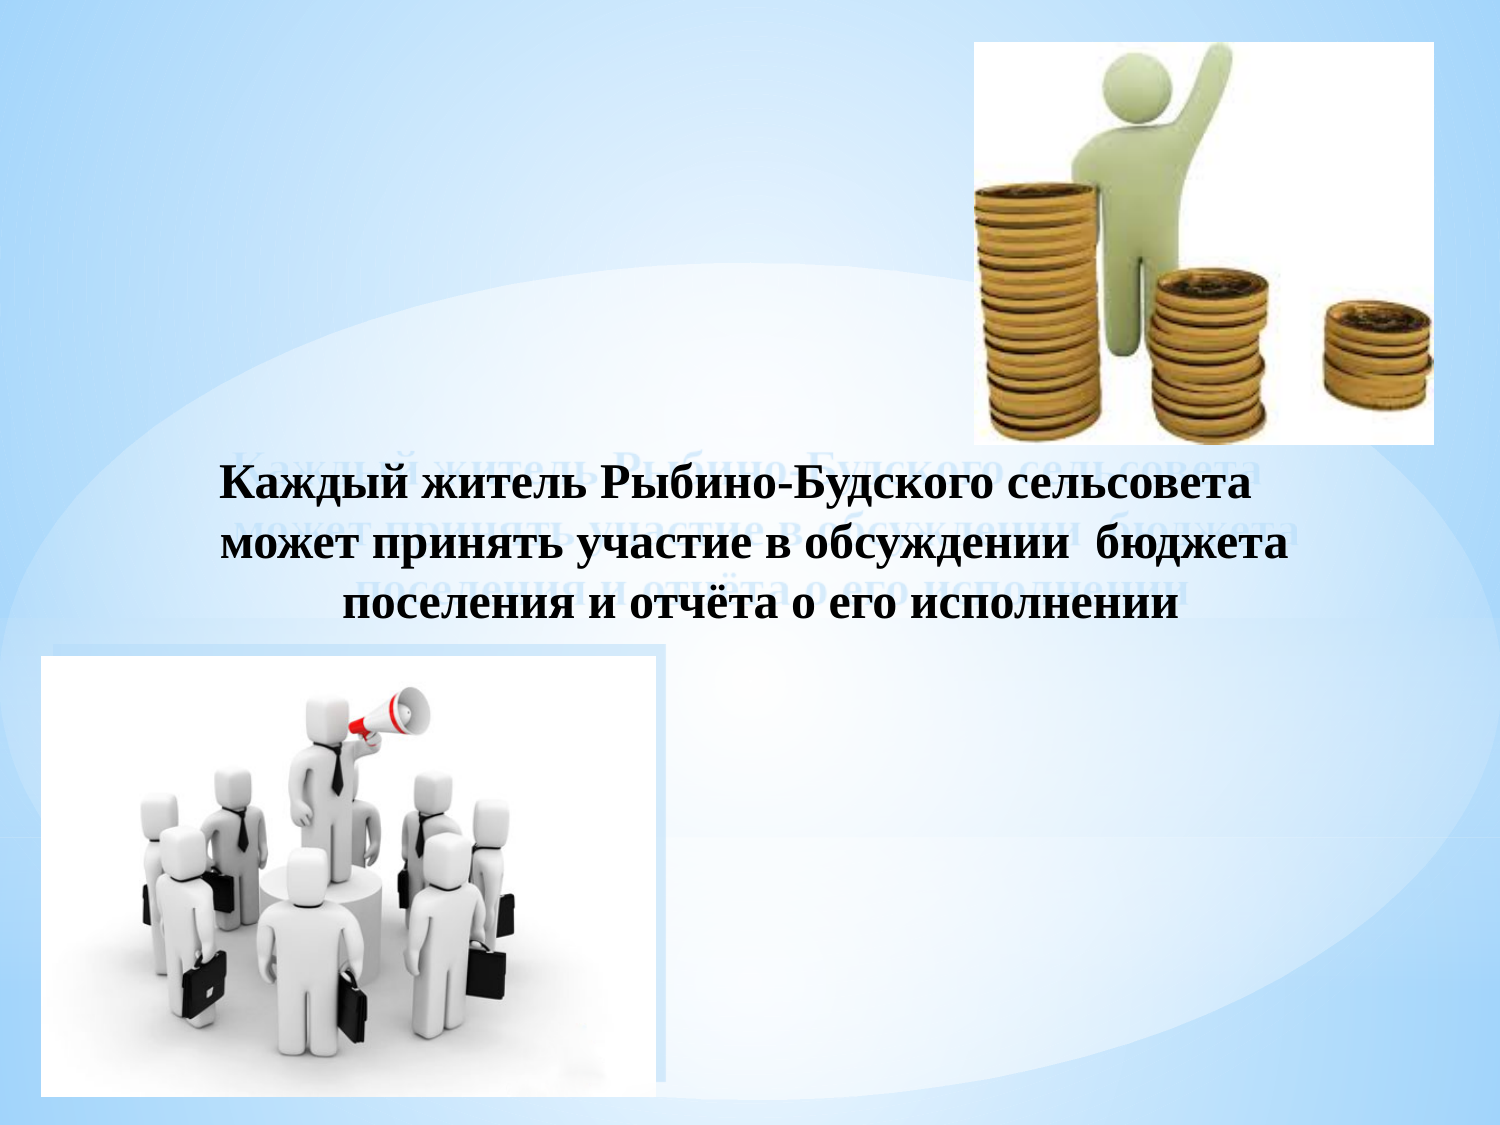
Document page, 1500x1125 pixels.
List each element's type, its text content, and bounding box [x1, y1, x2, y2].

picture [40, 656, 656, 1097]
picture [974, 42, 1434, 445]
text_box Каждый житель Рыбино-Будского сельсовета может принять участие в обсуждении бюджета поселения и отчёта о его исполнении [100, 456, 1409, 622]
